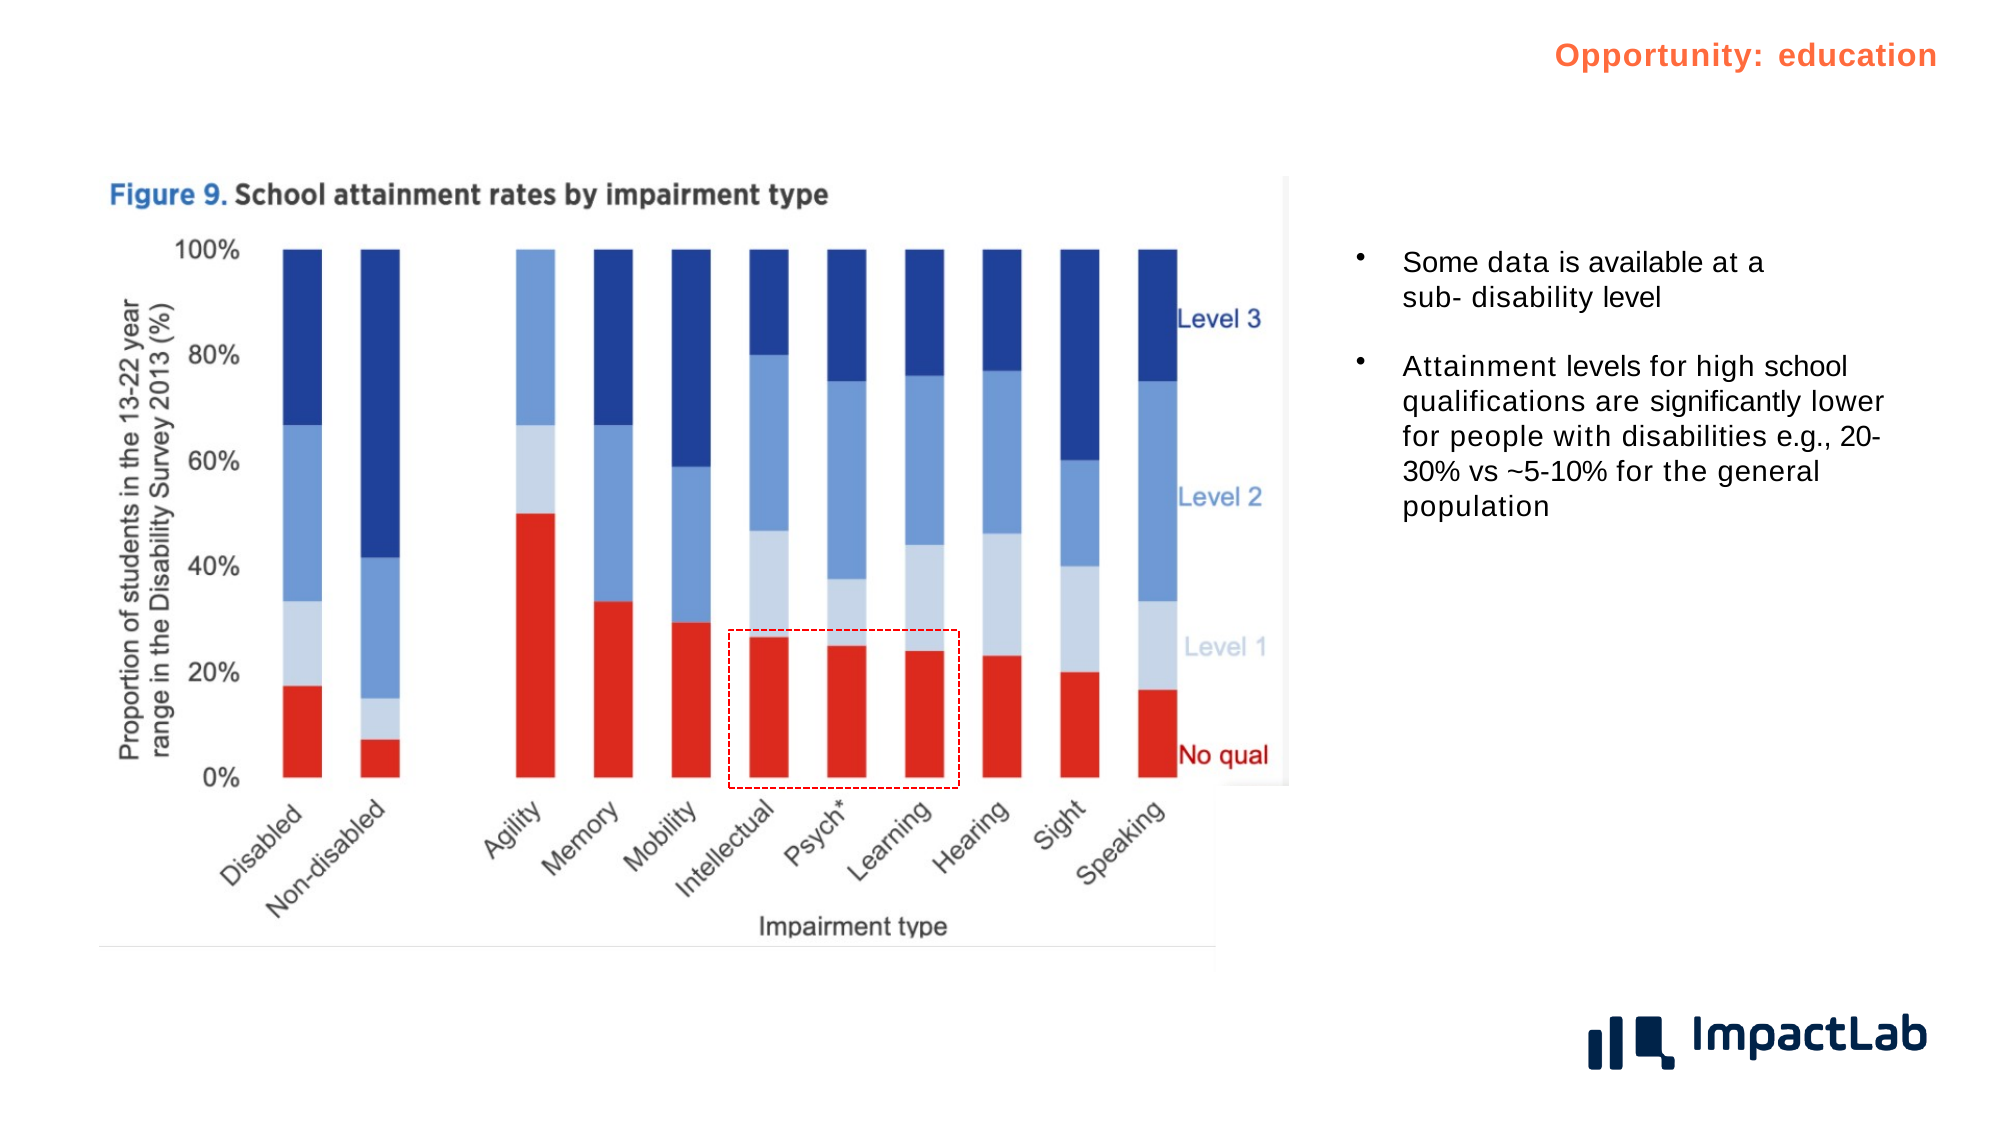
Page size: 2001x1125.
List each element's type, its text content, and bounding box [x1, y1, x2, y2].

text_box Some data is available at a sub- disability level Attainment levels for high school qualifications are significantly lower for people with disabilities e.g., 20- 30% vs ~5-10% for the general population [1353, 239, 1892, 522]
text_box Opportunity: education [1552, 32, 1946, 74]
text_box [99, 176, 1291, 973]
picture [1588, 1013, 1927, 1070]
